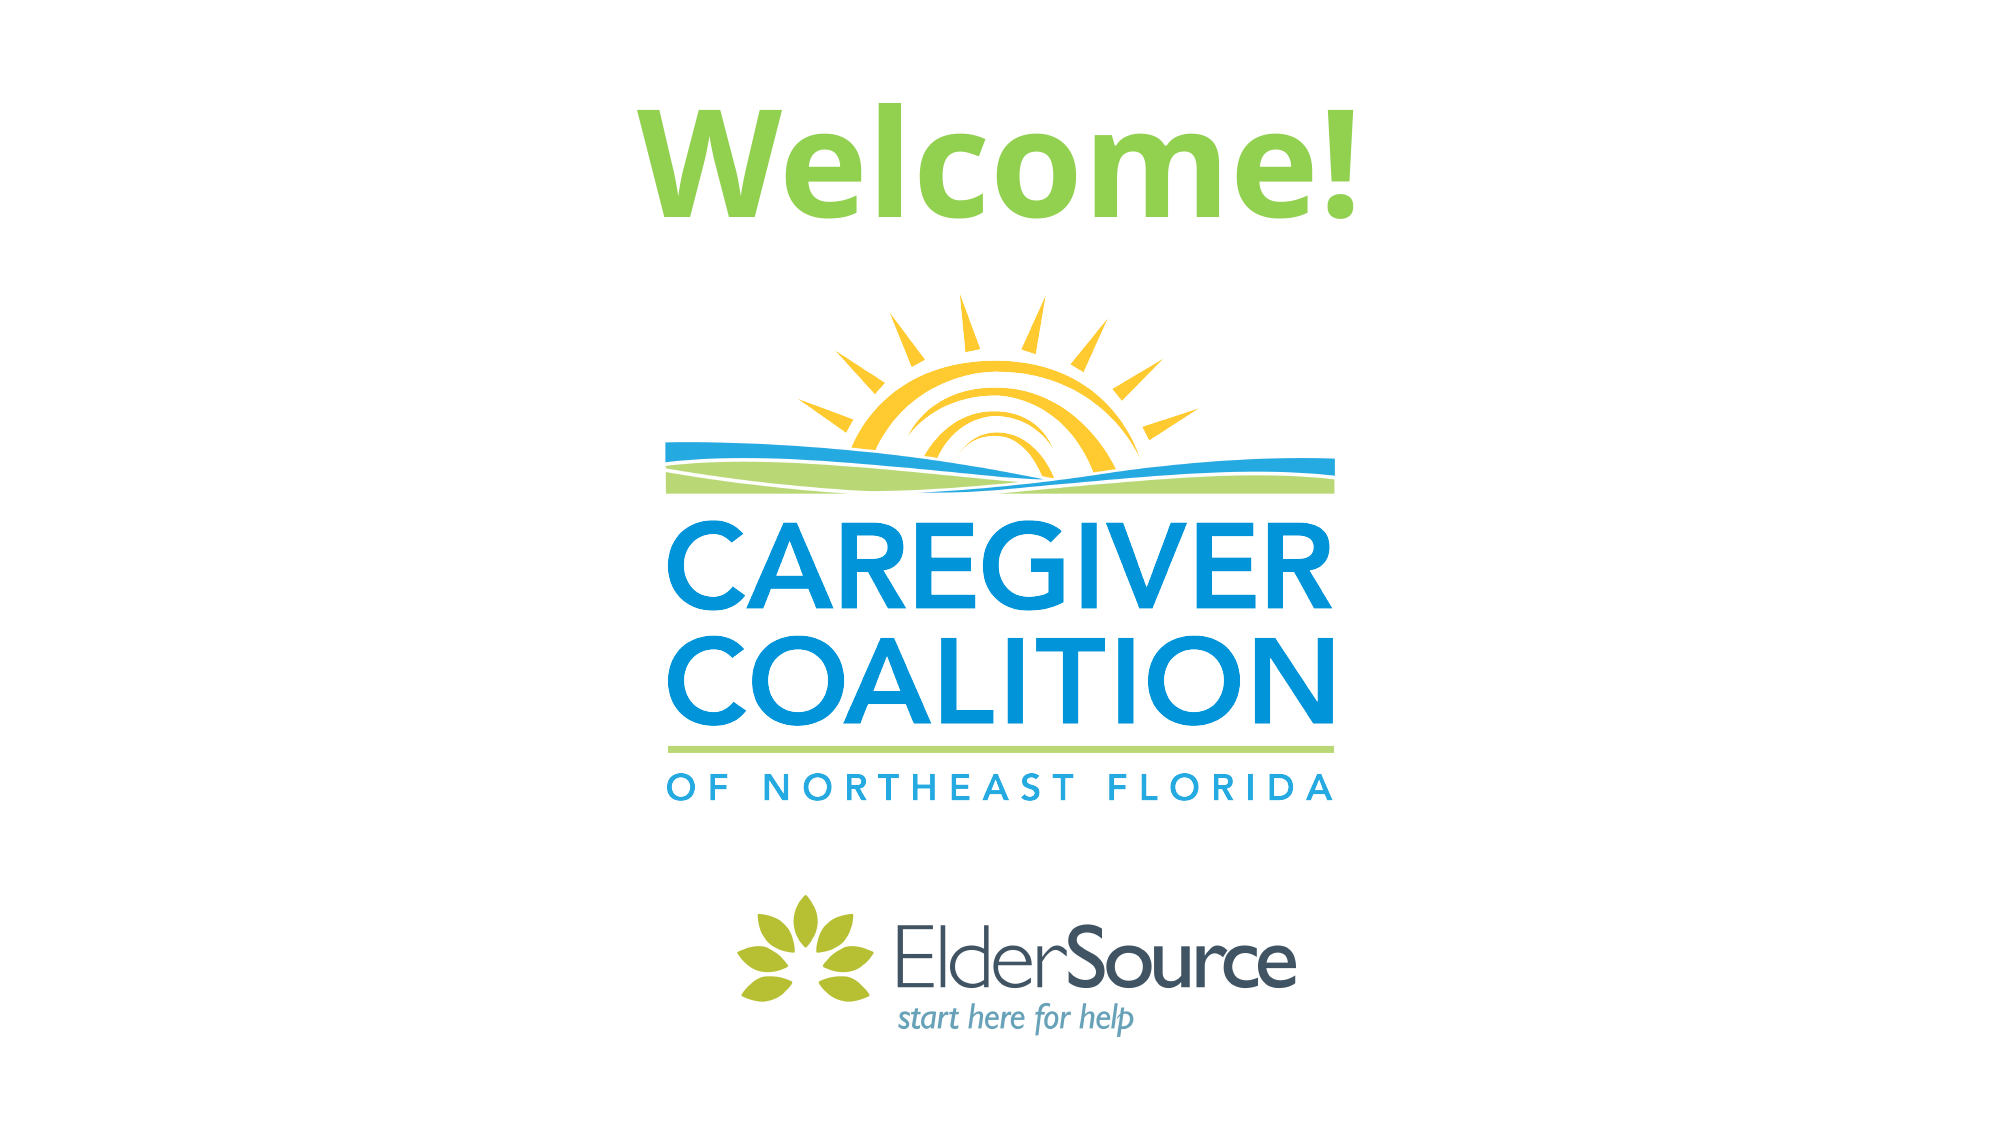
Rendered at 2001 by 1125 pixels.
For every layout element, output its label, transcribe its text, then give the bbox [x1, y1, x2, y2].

title Welcome! [137, 59, 1863, 278]
picture [737, 895, 1296, 1037]
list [661, 292, 1338, 801]
